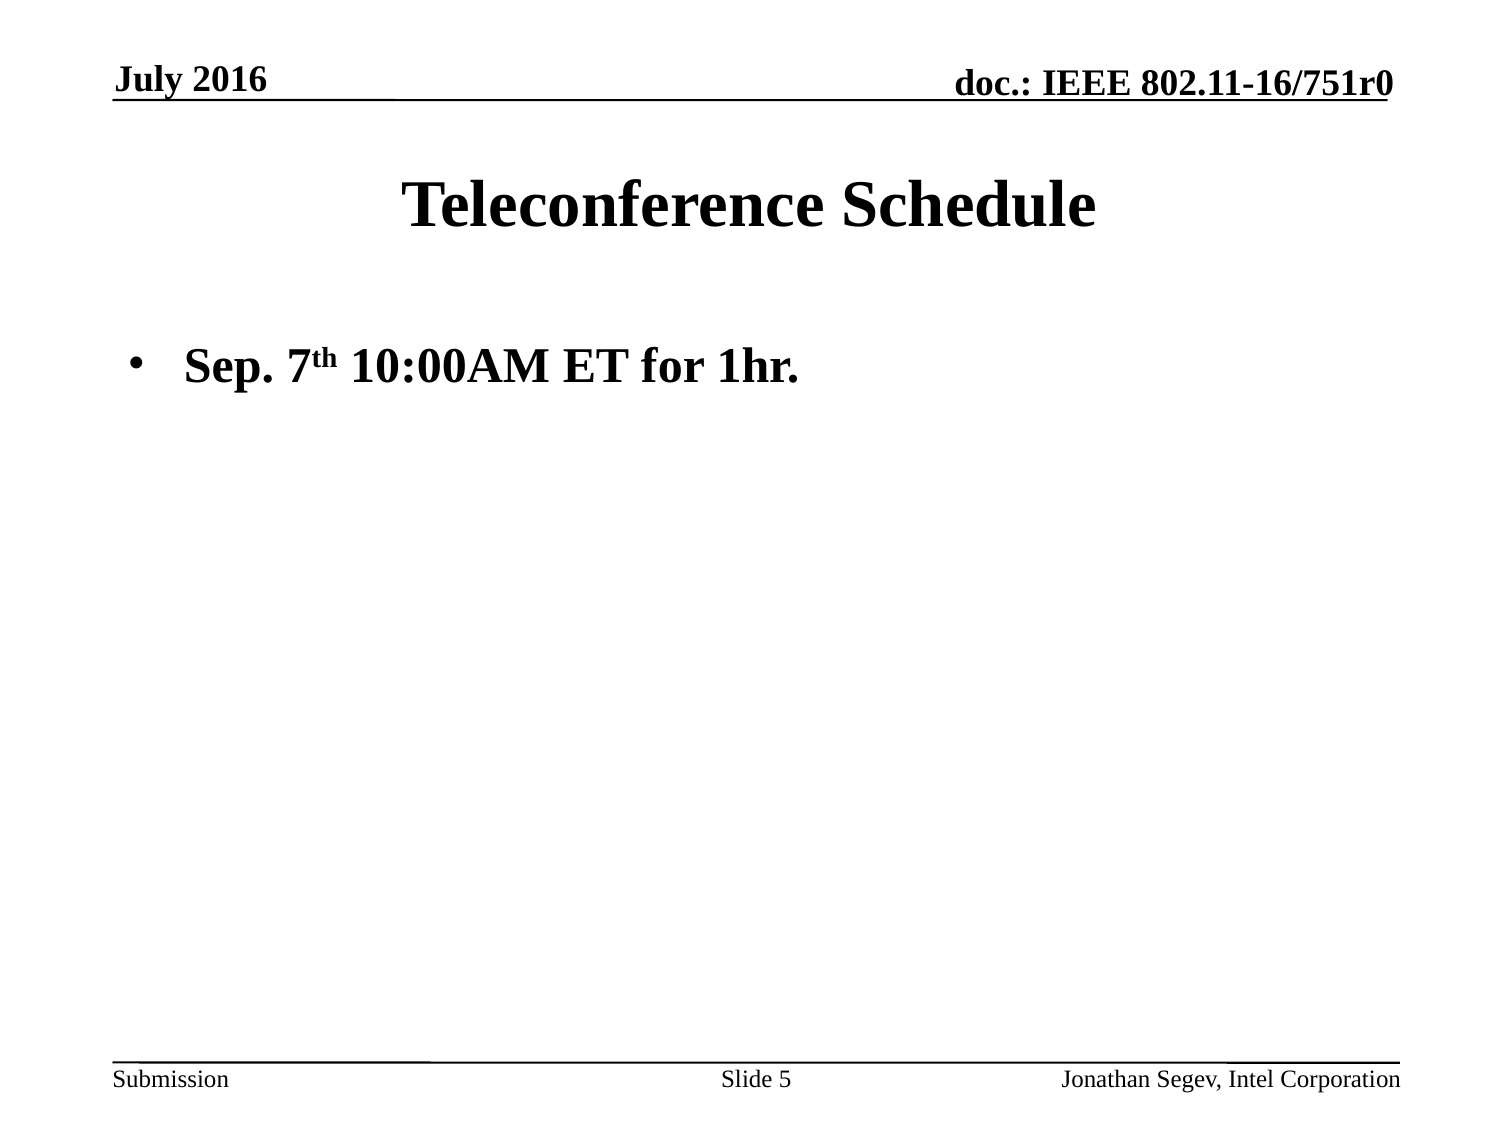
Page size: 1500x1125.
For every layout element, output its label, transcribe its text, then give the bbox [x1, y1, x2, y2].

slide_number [114, 54, 423, 100]
slide_number Slide 5 [712, 1061, 800, 1123]
title Teleconference Schedule [112, 112, 1388, 288]
list Sep. 7th 10:00AM ET for 1hr. [112, 324, 1388, 1000]
footer Jonathan Segev, Intel Corporation [878, 1061, 1402, 1093]
